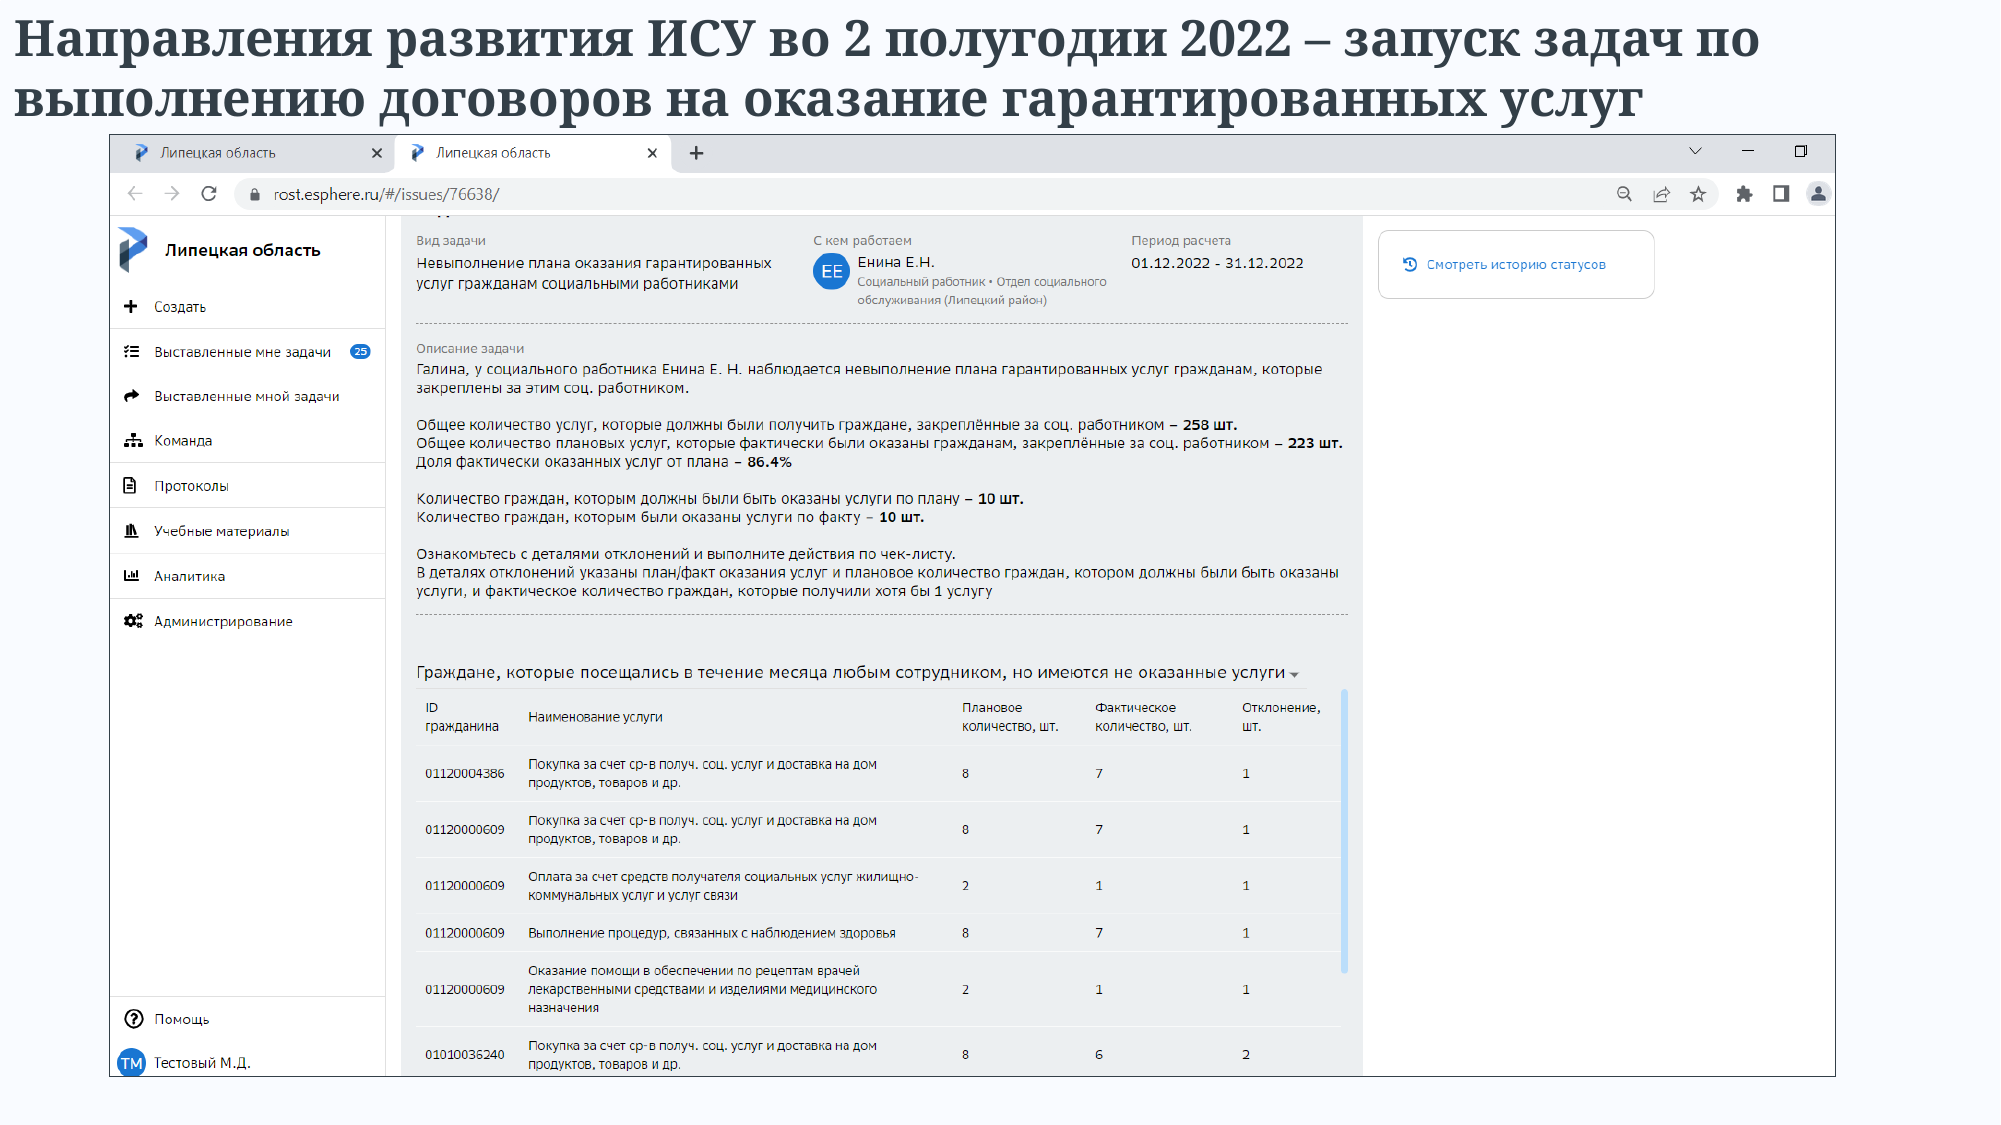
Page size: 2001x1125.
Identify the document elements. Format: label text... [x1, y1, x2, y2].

picture [109, 133, 1836, 1077]
text_box Направления развития ИСУ во 2 полугодии 2022 – запуск задач по выполнению договоров на оказание гарантированных услуг [0, 0, 1980, 134]
